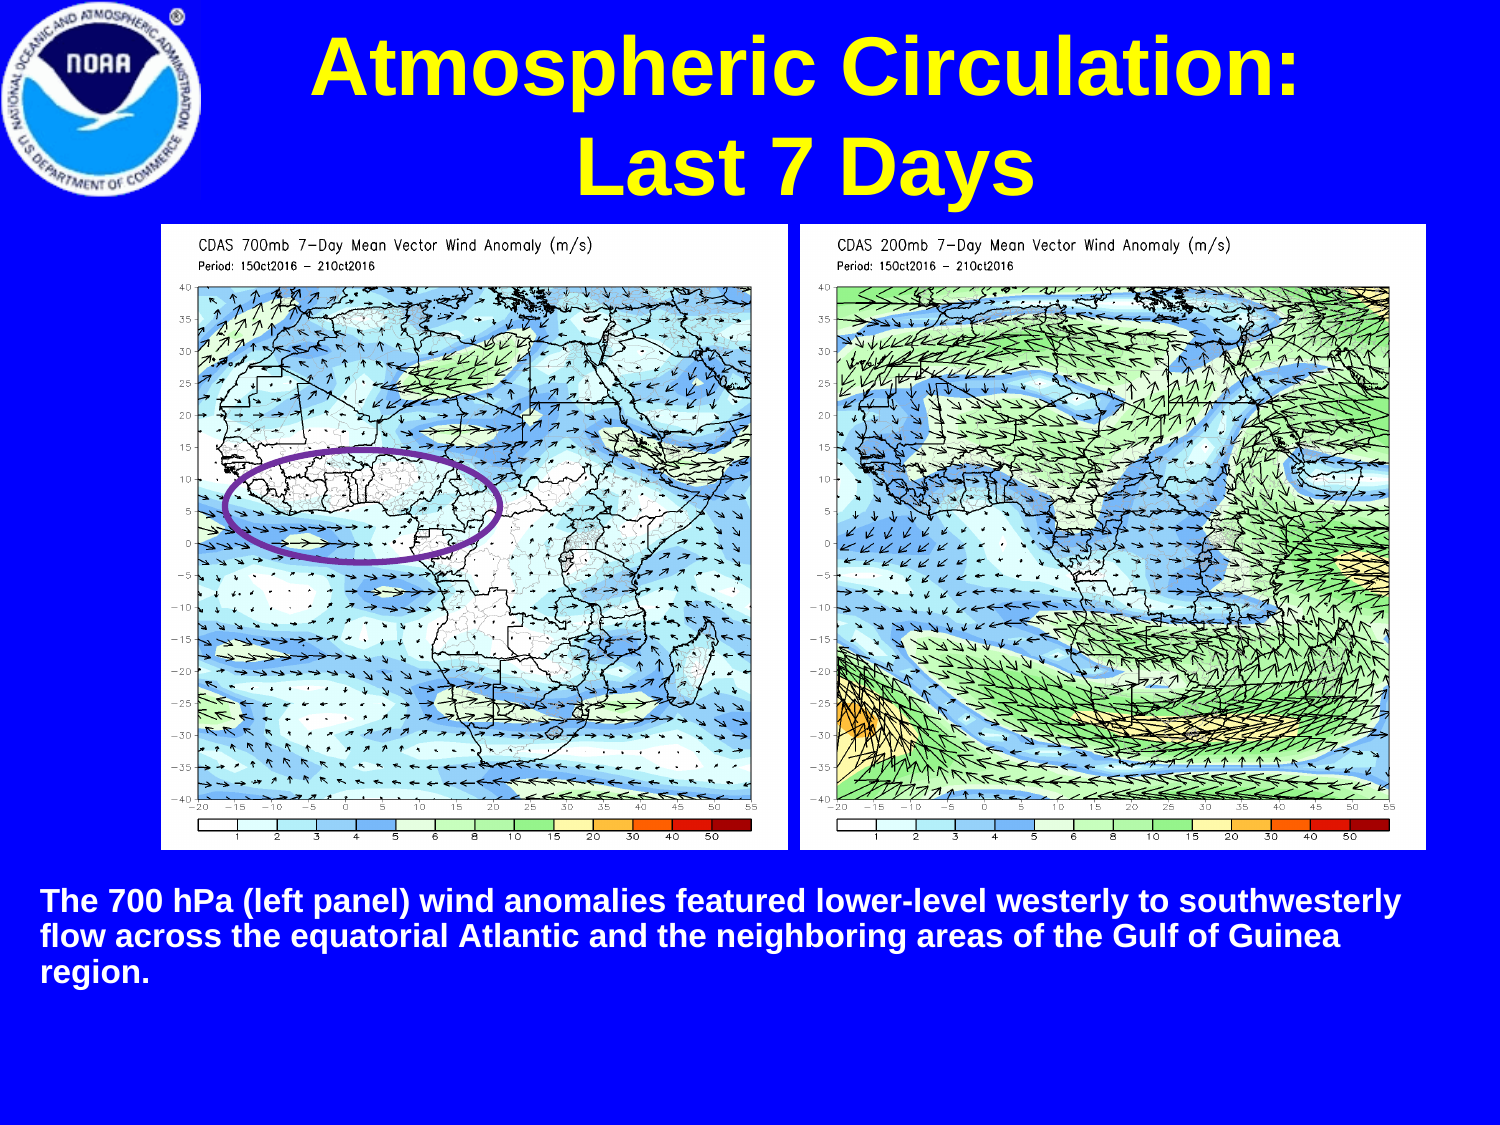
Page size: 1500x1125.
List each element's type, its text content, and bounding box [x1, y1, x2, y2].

picture [161, 224, 788, 850]
picture [0, 0, 200, 200]
title Atmospheric Circulation: Last 7 Days [174, 37, 1438, 188]
picture [799, 224, 1426, 850]
text_box The 700 hPa (left panel) wind anomalies featured lower-level westerly to southwesterly flow across the equatorial Atlantic and the neighboring areas of the Gulf of Guinea region. [24, 875, 1463, 999]
